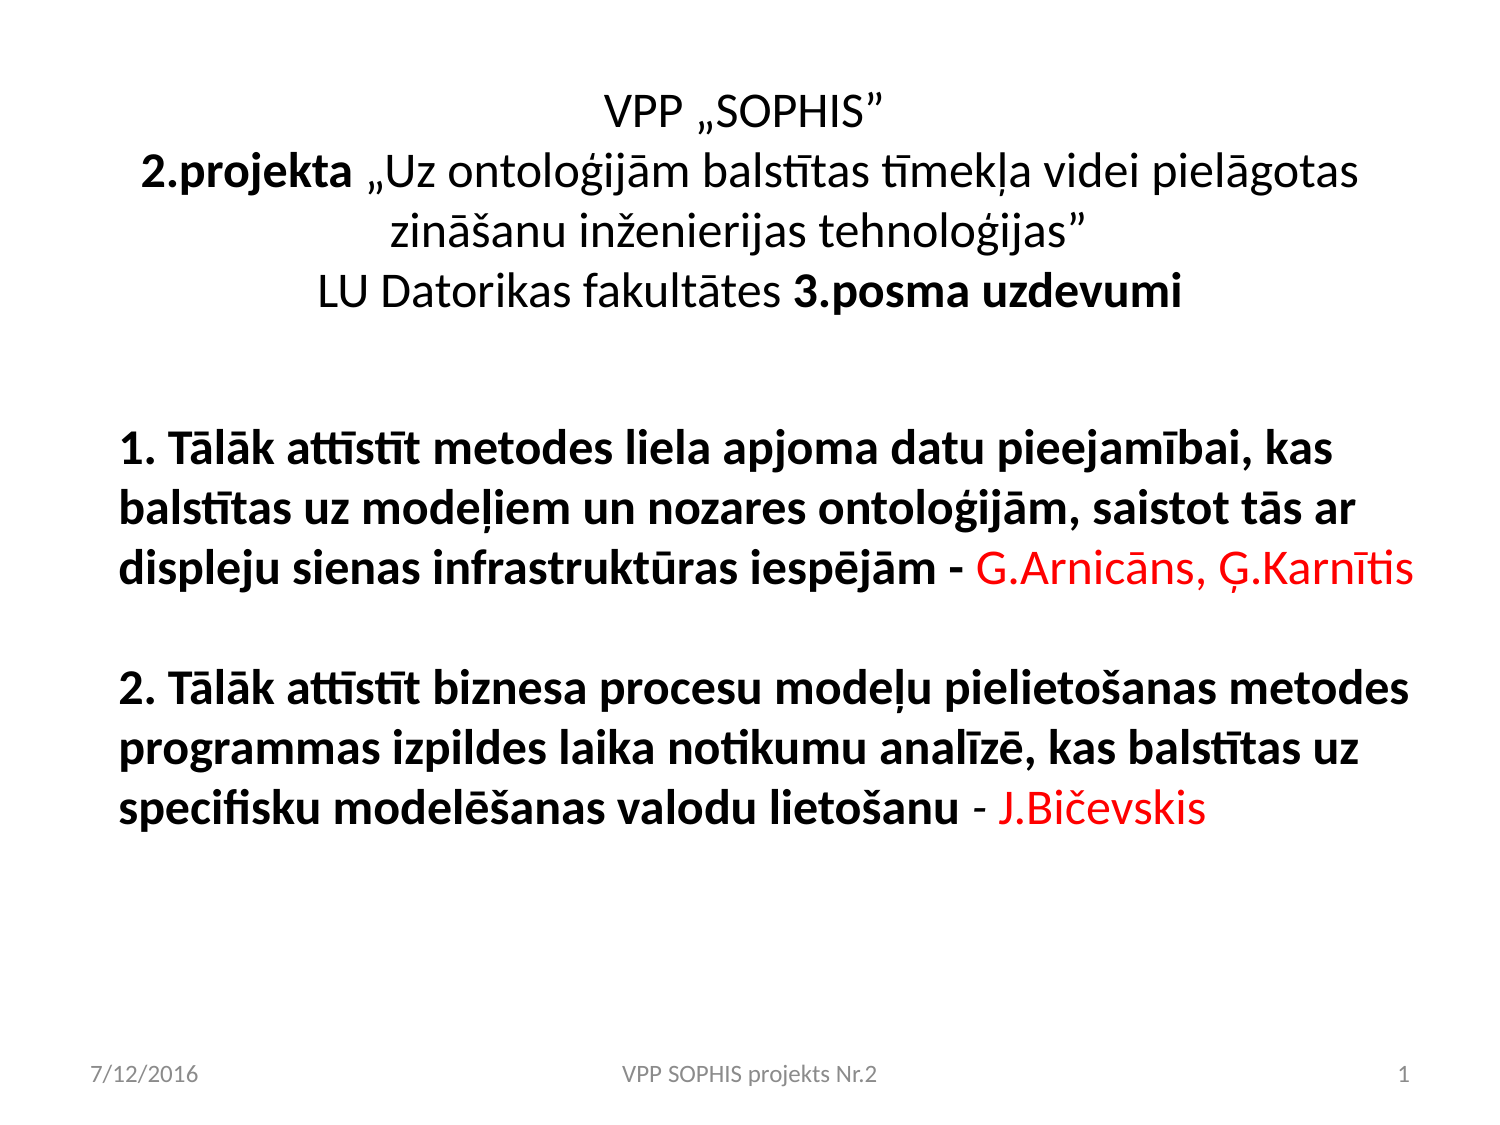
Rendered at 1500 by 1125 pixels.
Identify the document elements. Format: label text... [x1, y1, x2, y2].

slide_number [75, 1042, 425, 1103]
title VPP „SOPHIS” 2.projekta „Uz ontoloģijām balstītas tīmekļa videi pielāgotas zināšanu inženierijas tehnoloģijas” LU Datorikas fakultātes 3.posma uzdevumi [74, 44, 1426, 351]
text_box 1. Tālāk attīstīt metodes liela apjoma datu pieejamībai, kas balstītas uz modeļiem un nozares ontoloģijām, saistot tās ar displeju sienas infrastruktūras iespējām - G.Arnicāns, Ģ.Karnītis 2. Tālāk attīstīt biznesa procesu modeļu pielietošanas metodes programmas izpildes laika notikumu analīzē, kas balstītas uz specifisku modelēšanas valodu lietošanu - J.Bičevskis [103, 362, 1463, 903]
footer VPP SOPHIS projekts Nr.2 [512, 1042, 988, 1103]
slide_number 1 [1074, 1042, 1425, 1103]
